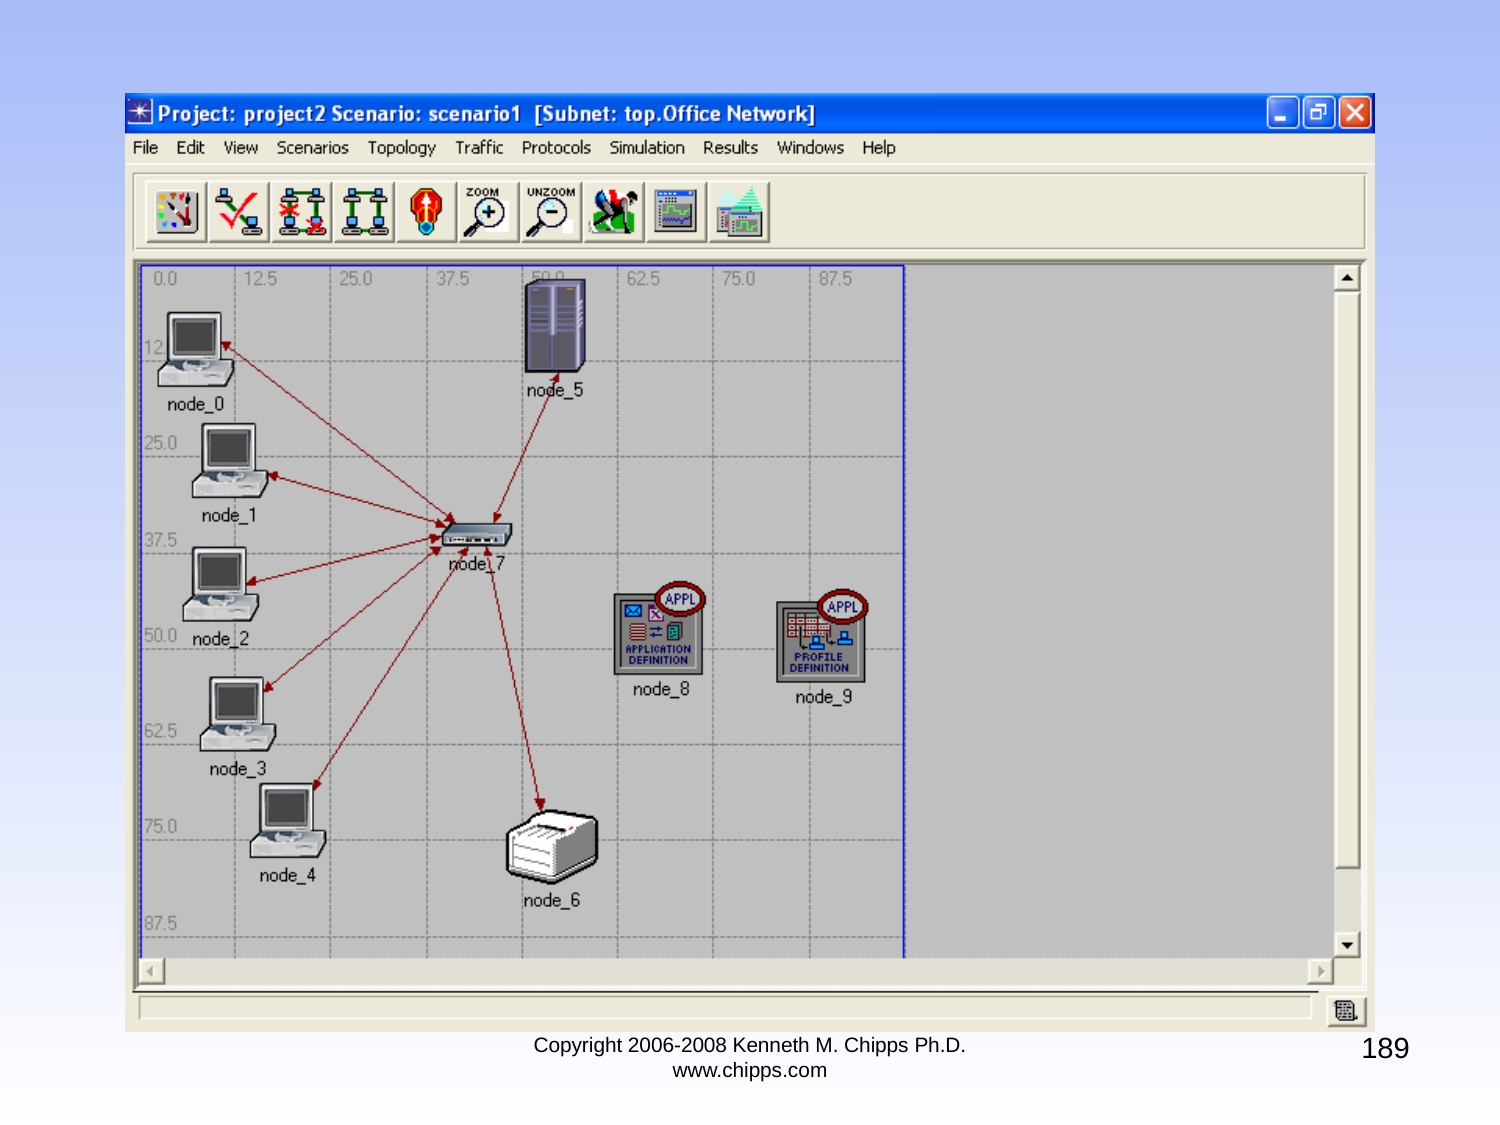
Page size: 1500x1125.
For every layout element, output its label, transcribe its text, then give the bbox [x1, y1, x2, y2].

text_box [1425, 114, 1500, 118]
title Sample Network Model [75, 45, 1425, 233]
footer Copyright 2006-2008 Kenneth M. Chipps Ph.D. www.chipps.com [449, 1041, 1051, 1103]
text_box [0, 114, 75, 118]
picture [124, 93, 1376, 1032]
slide_number 189 [1074, 1021, 1426, 1101]
